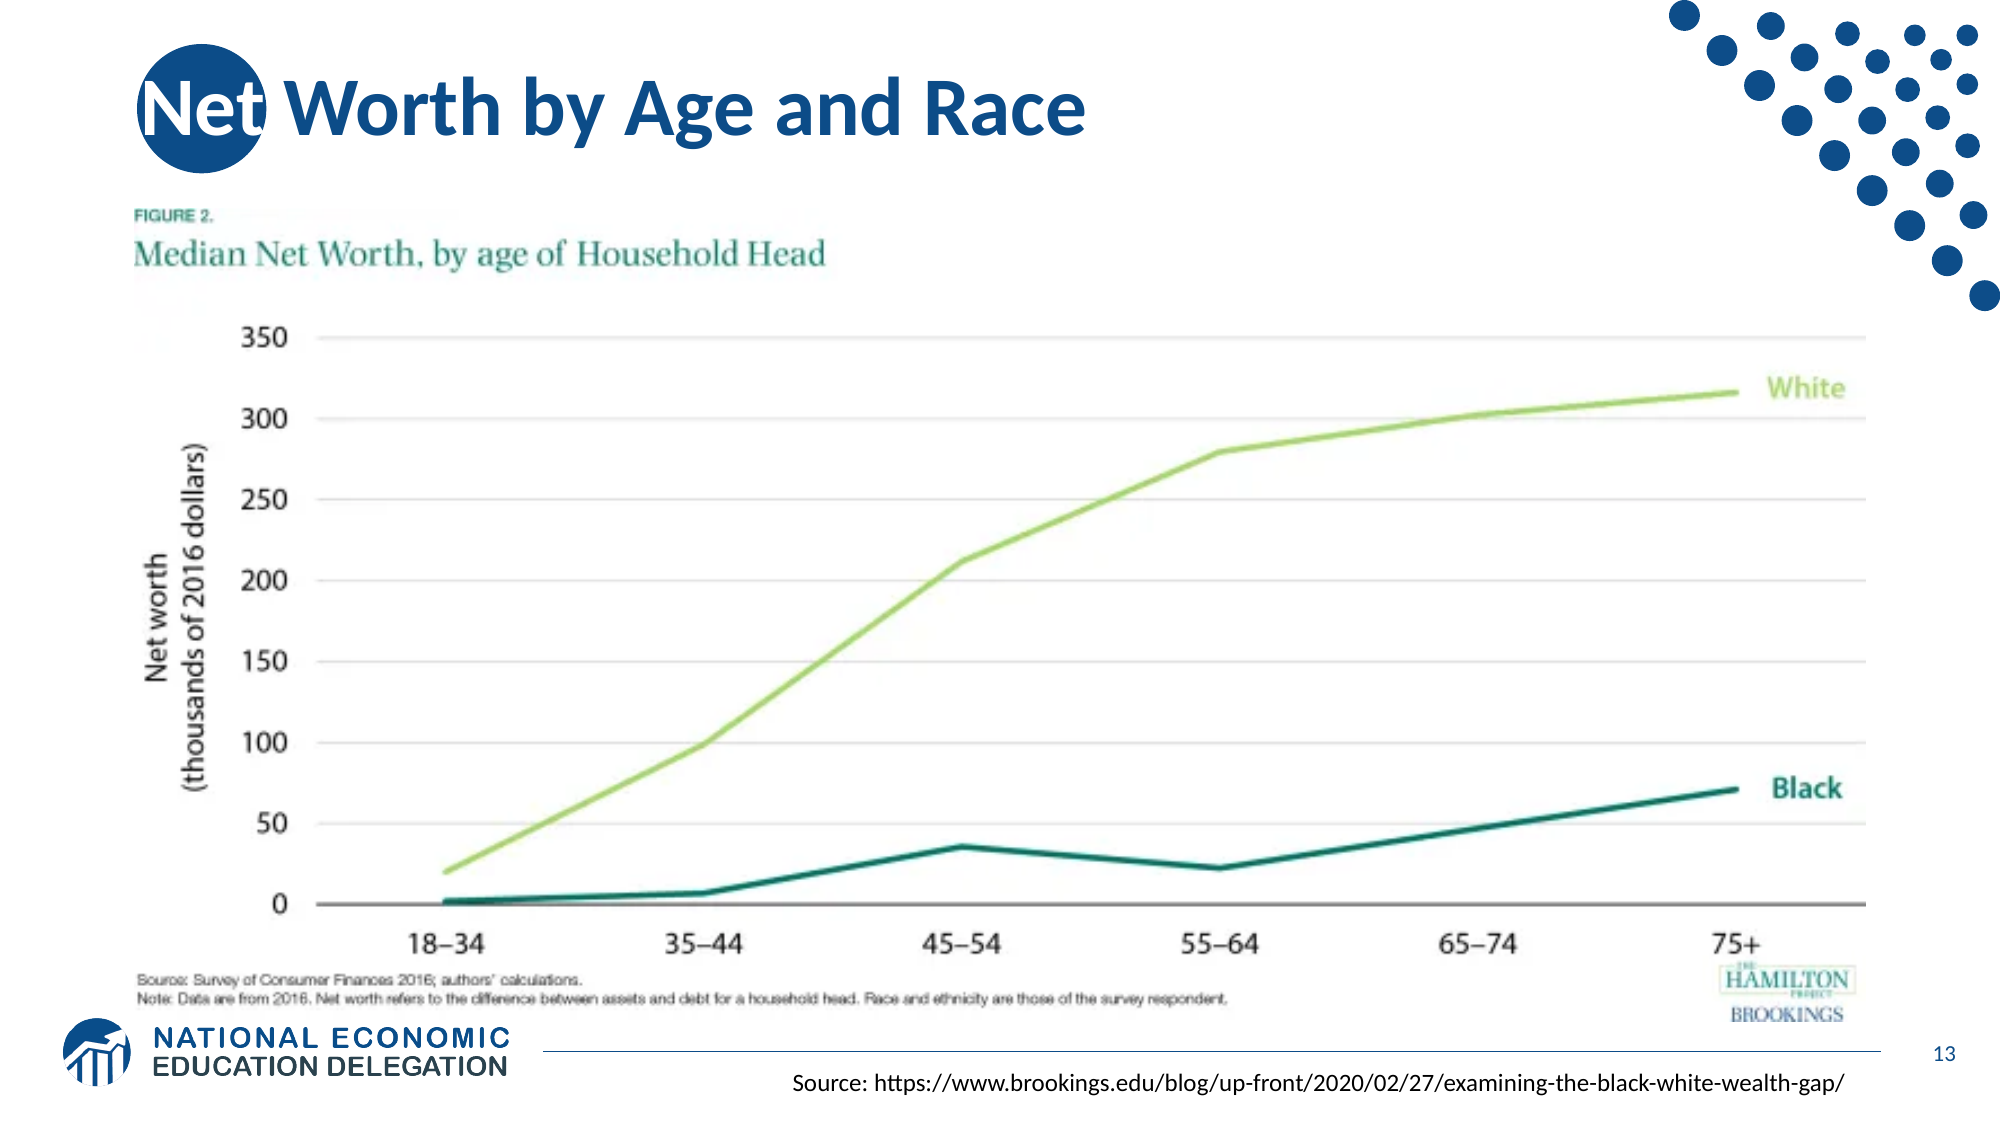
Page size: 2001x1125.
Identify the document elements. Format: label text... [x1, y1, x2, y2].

text_box Source: https://www.brookings.edu/blog/up-front/2020/02/27/examining-the-black-white-wealth-gap/ [777, 1059, 1862, 1104]
picture [55, 208, 1866, 1091]
slide_number 13 [1521, 1022, 1972, 1082]
title Net Worth by Age and Race [125, 0, 1850, 218]
